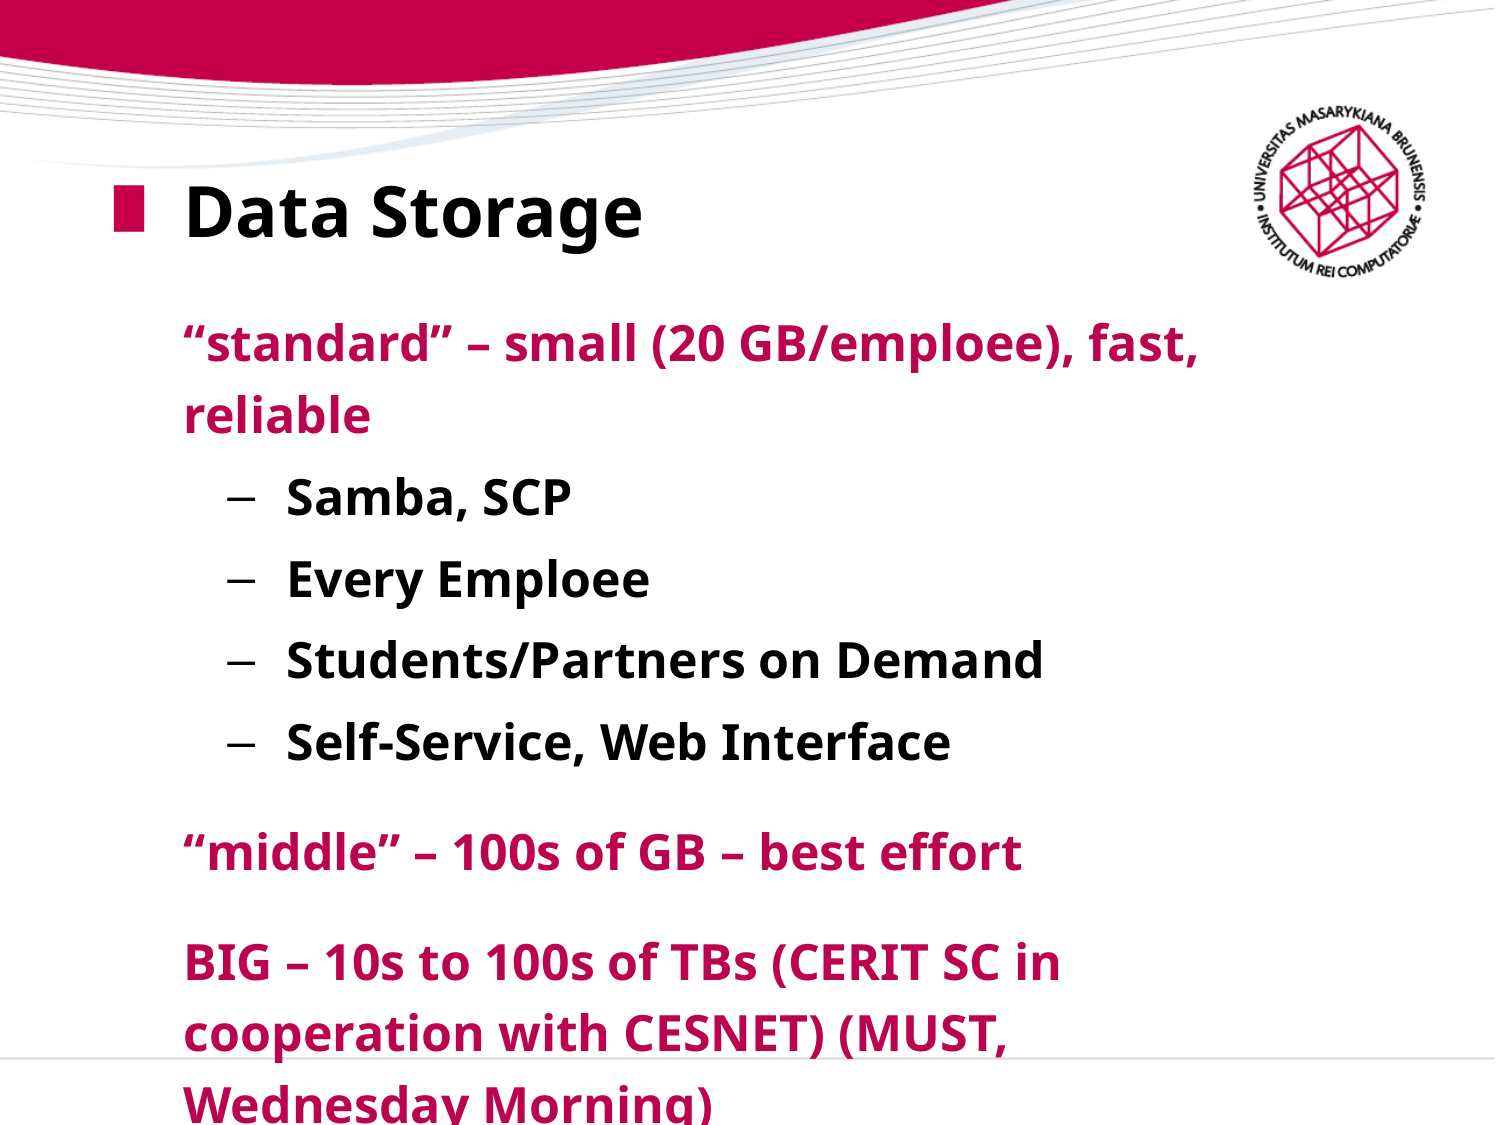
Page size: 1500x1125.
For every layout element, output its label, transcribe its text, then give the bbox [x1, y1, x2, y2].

title Data Storage [168, 154, 1206, 264]
list “standard” – small (20 GB/emploee), fast, reliable Samba, SCP Every Emploee Students/Partners on Demand Self-Service, Web Interface “middle” – 100s of GB – best effort BIG – 10s to 100s of TBs (CERIT SC in cooperation with CESNET) (MUST, Wednesday Morning) [168, 291, 1291, 1043]
picture [0, 0, 1497, 1118]
